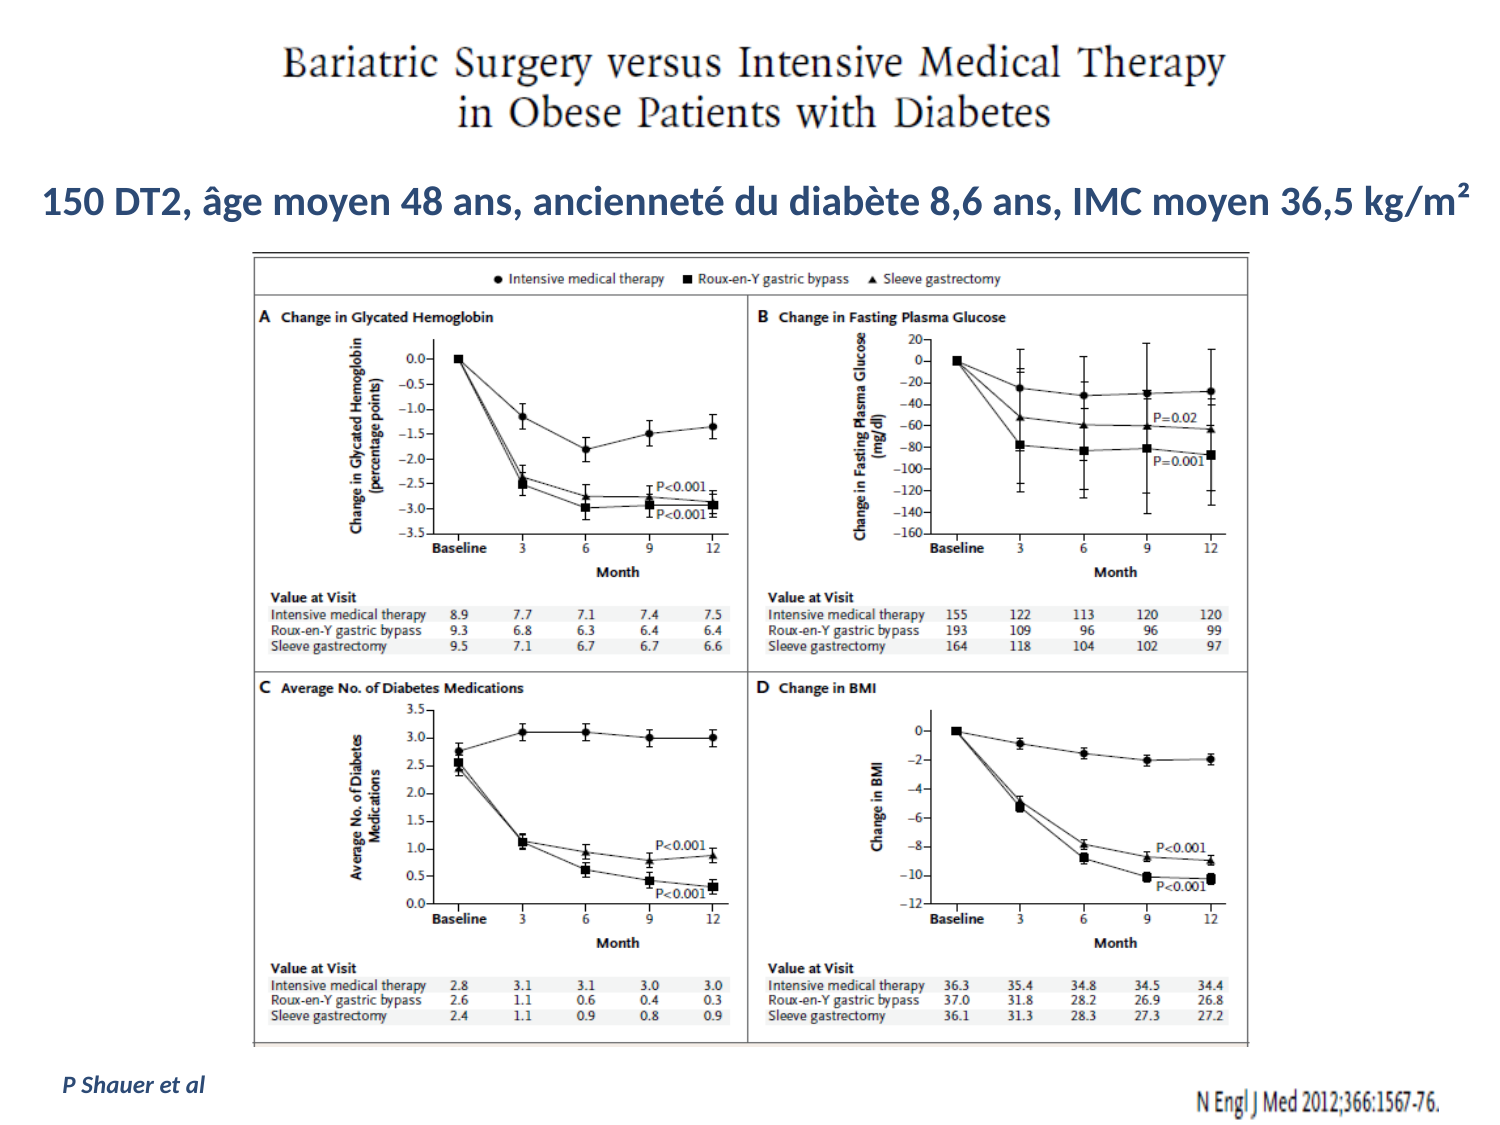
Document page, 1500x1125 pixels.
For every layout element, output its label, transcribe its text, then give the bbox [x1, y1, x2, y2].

picture [268, 30, 1258, 155]
text_box 150 DT2, âge moyen 48 ans, ancienneté du diabète 8,6 ans, IMC moyen 36,5 kg/m² [26, 166, 1500, 232]
picture [246, 251, 1255, 1047]
picture [1188, 1076, 1439, 1125]
text_box P Shauer et al [47, 1061, 246, 1106]
